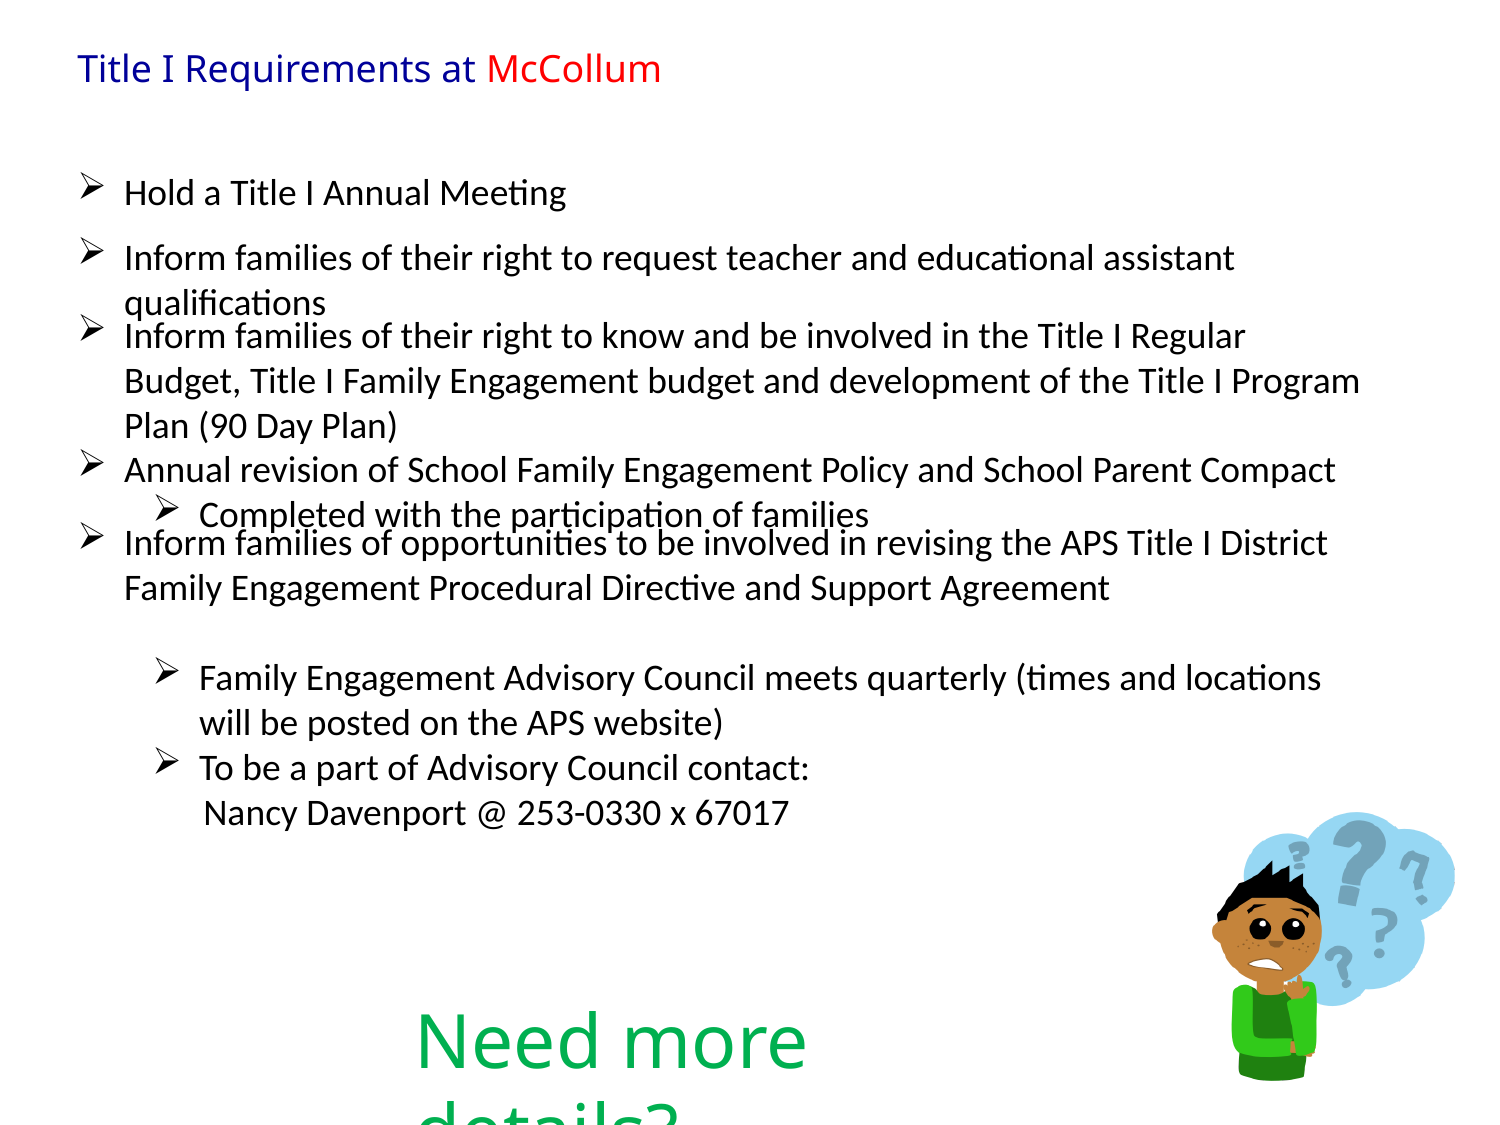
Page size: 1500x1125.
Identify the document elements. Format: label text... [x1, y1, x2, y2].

text_box Need more details? [399, 896, 1075, 1125]
text_box Inform families of their right to request teacher and educational assistant qualifications [62, 225, 1388, 303]
text_box Annual revision of School Family Engagement Policy and School Parent Compact Completed with the participation of families [62, 453, 1388, 510]
text_box Title I Requirements at McCollum [62, 37, 1388, 98]
picture [1212, 812, 1455, 1081]
text_box Inform families of their right to know and be involved in the Title I Regular Budget, Title I Family Engagement budget and development of the Title I Program Plan (90 Day Plan) [62, 303, 1388, 453]
text_box Hold a Title I Annual Meeting [62, 160, 1388, 221]
text_box Inform families of opportunities to be involved in revising the APS Title I District Family Engagement Procedural Directive and Support Agreement Family Engagement Advisory Council meets quarterly (times and locations will be posted on the APS website) To be a part of Advisory Council contact: Nancy Davenport @ 253-0330 x 67017 [62, 510, 1388, 841]
